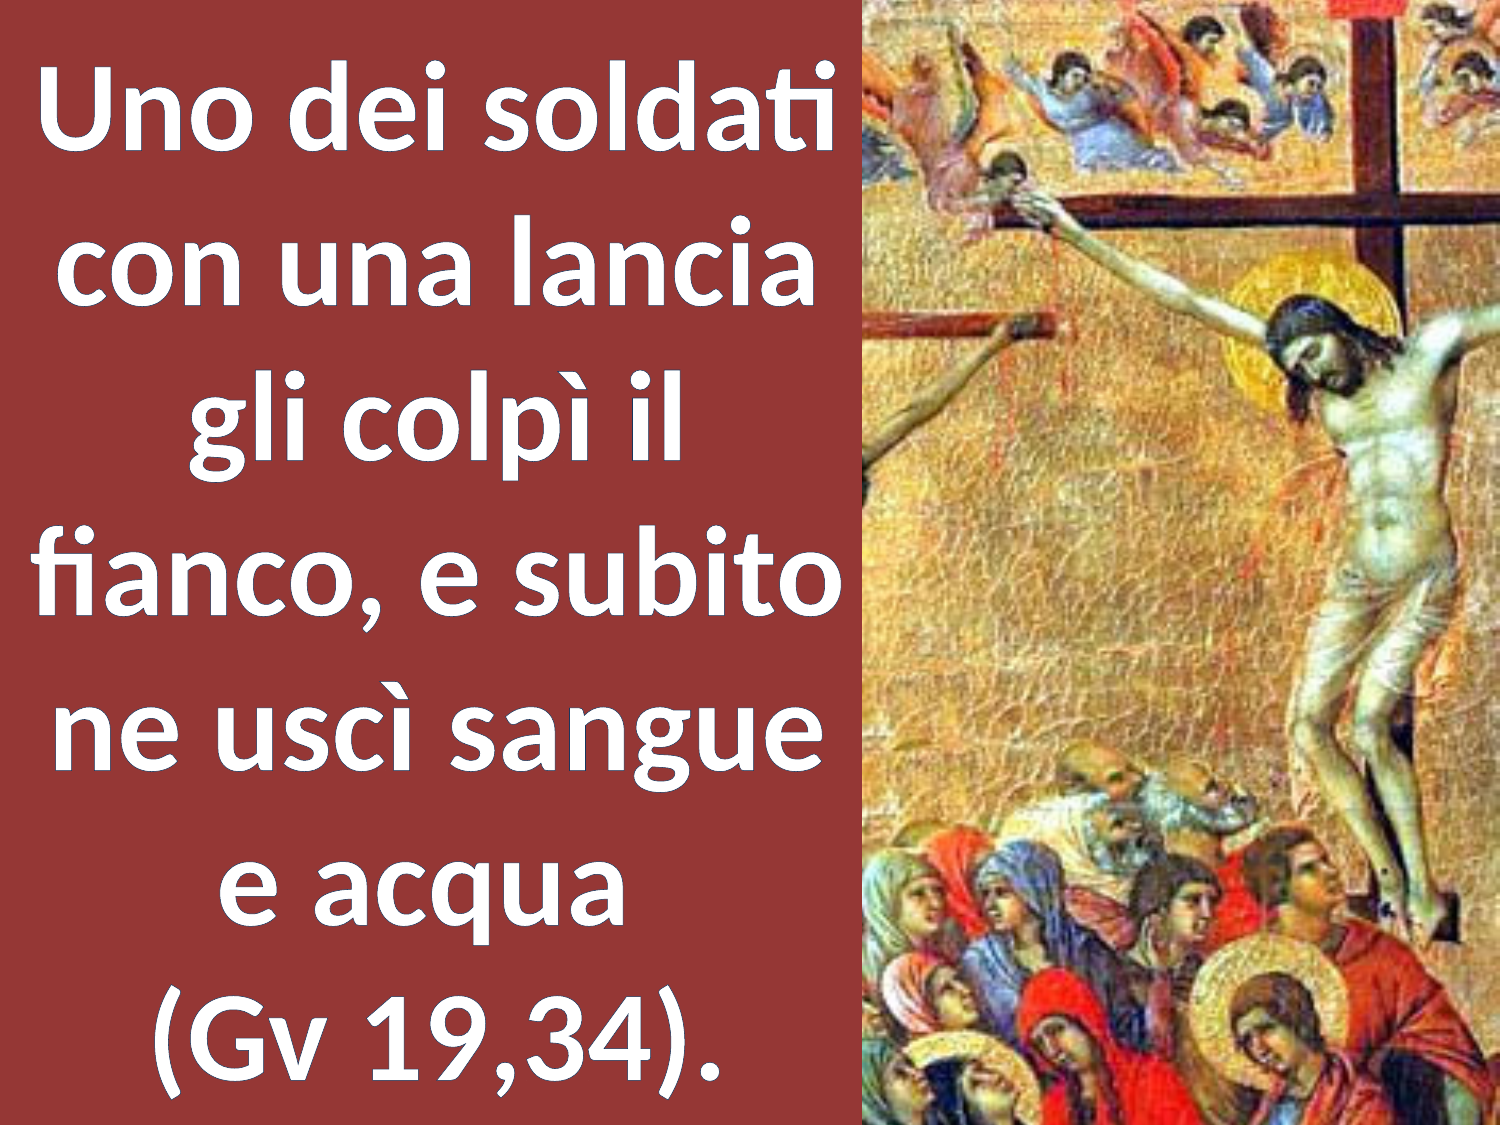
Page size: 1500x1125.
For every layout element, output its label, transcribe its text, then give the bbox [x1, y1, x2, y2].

picture [862, 0, 1500, 1125]
text_box Uno dei soldati con una lancia gli colpì il fianco, e subito ne uscì sangue e acqua (Gv 19,34). [12, 14, 857, 1114]
